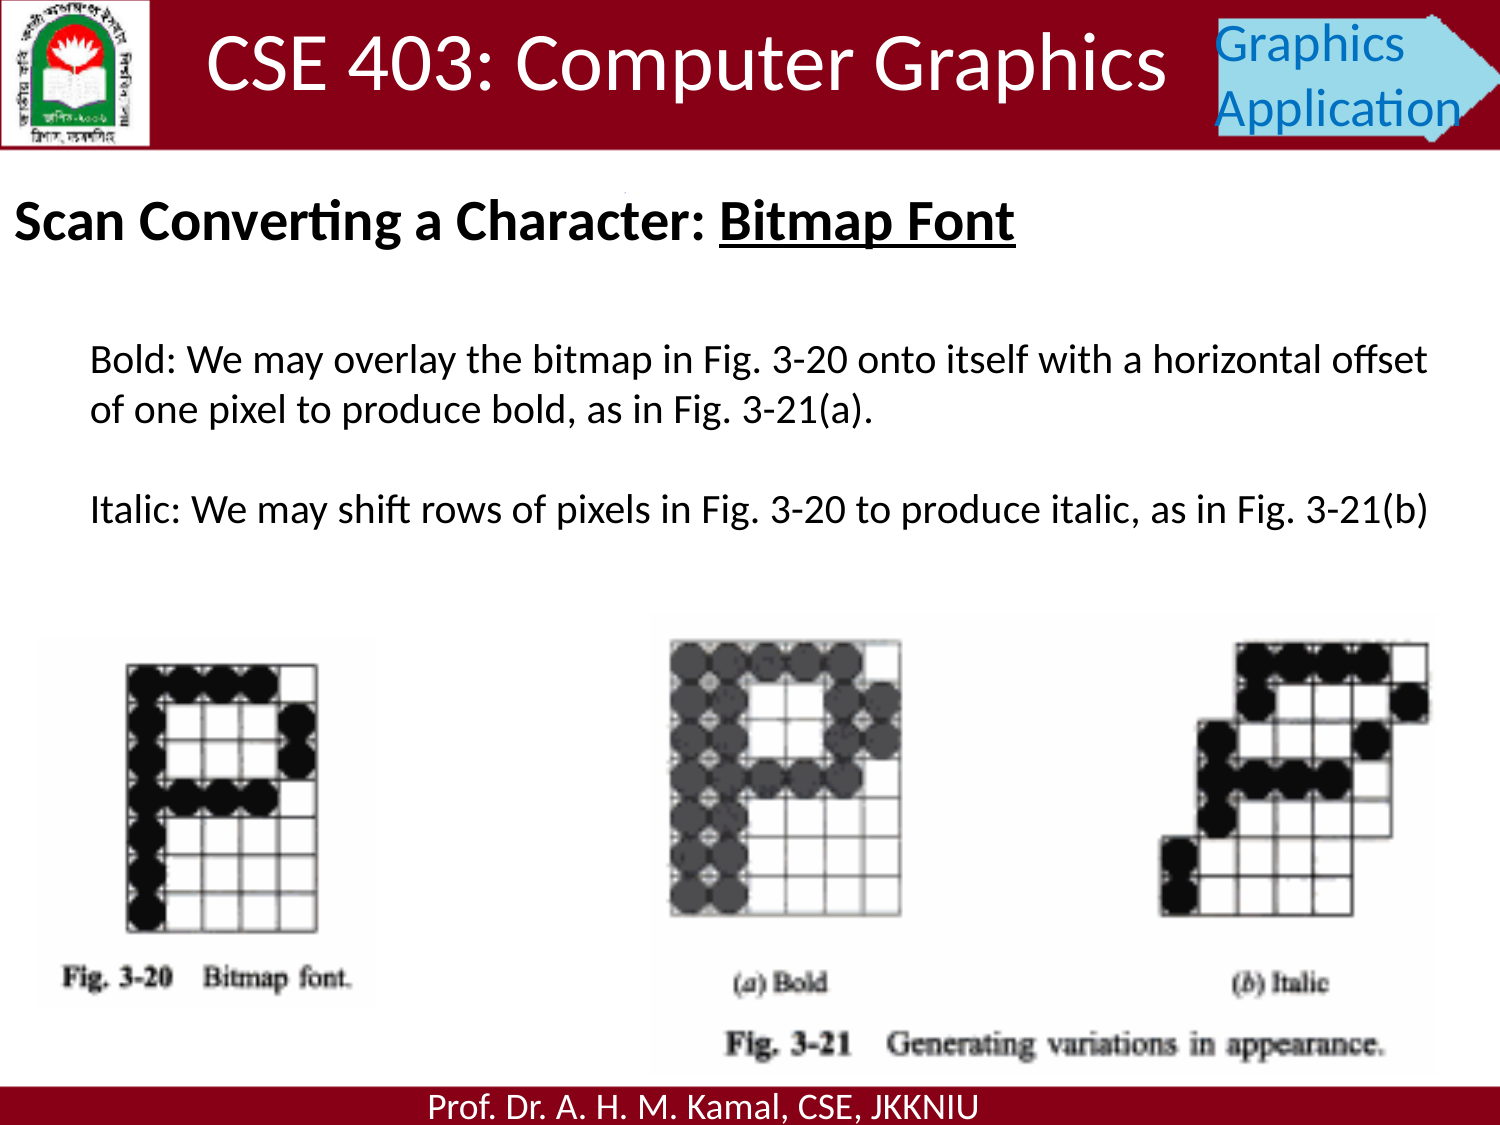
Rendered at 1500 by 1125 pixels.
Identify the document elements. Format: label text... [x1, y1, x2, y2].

text_box Scan Converting a Character: Bitmap Font [0, 174, 1088, 260]
picture [0, 0, 1500, 1125]
text_box CSE 403: Computer Graphics [162, 0, 1199, 115]
text_box Graphics Application [1199, 0, 1500, 145]
text_box Prof. Dr. A. H. M. Kamal, CSE, JKKNIU [412, 1074, 1000, 1125]
text_box Bold: We may overlay the bitmap in Fig. 3-20 onto itself with a horizontal offset of one pixel to produce bold, as in Fig. 3-21(a). Italic: We may shift rows of pixels in Fig. 3-20 to produce italic, as in Fig. 3-21(b) [75, 324, 1450, 540]
